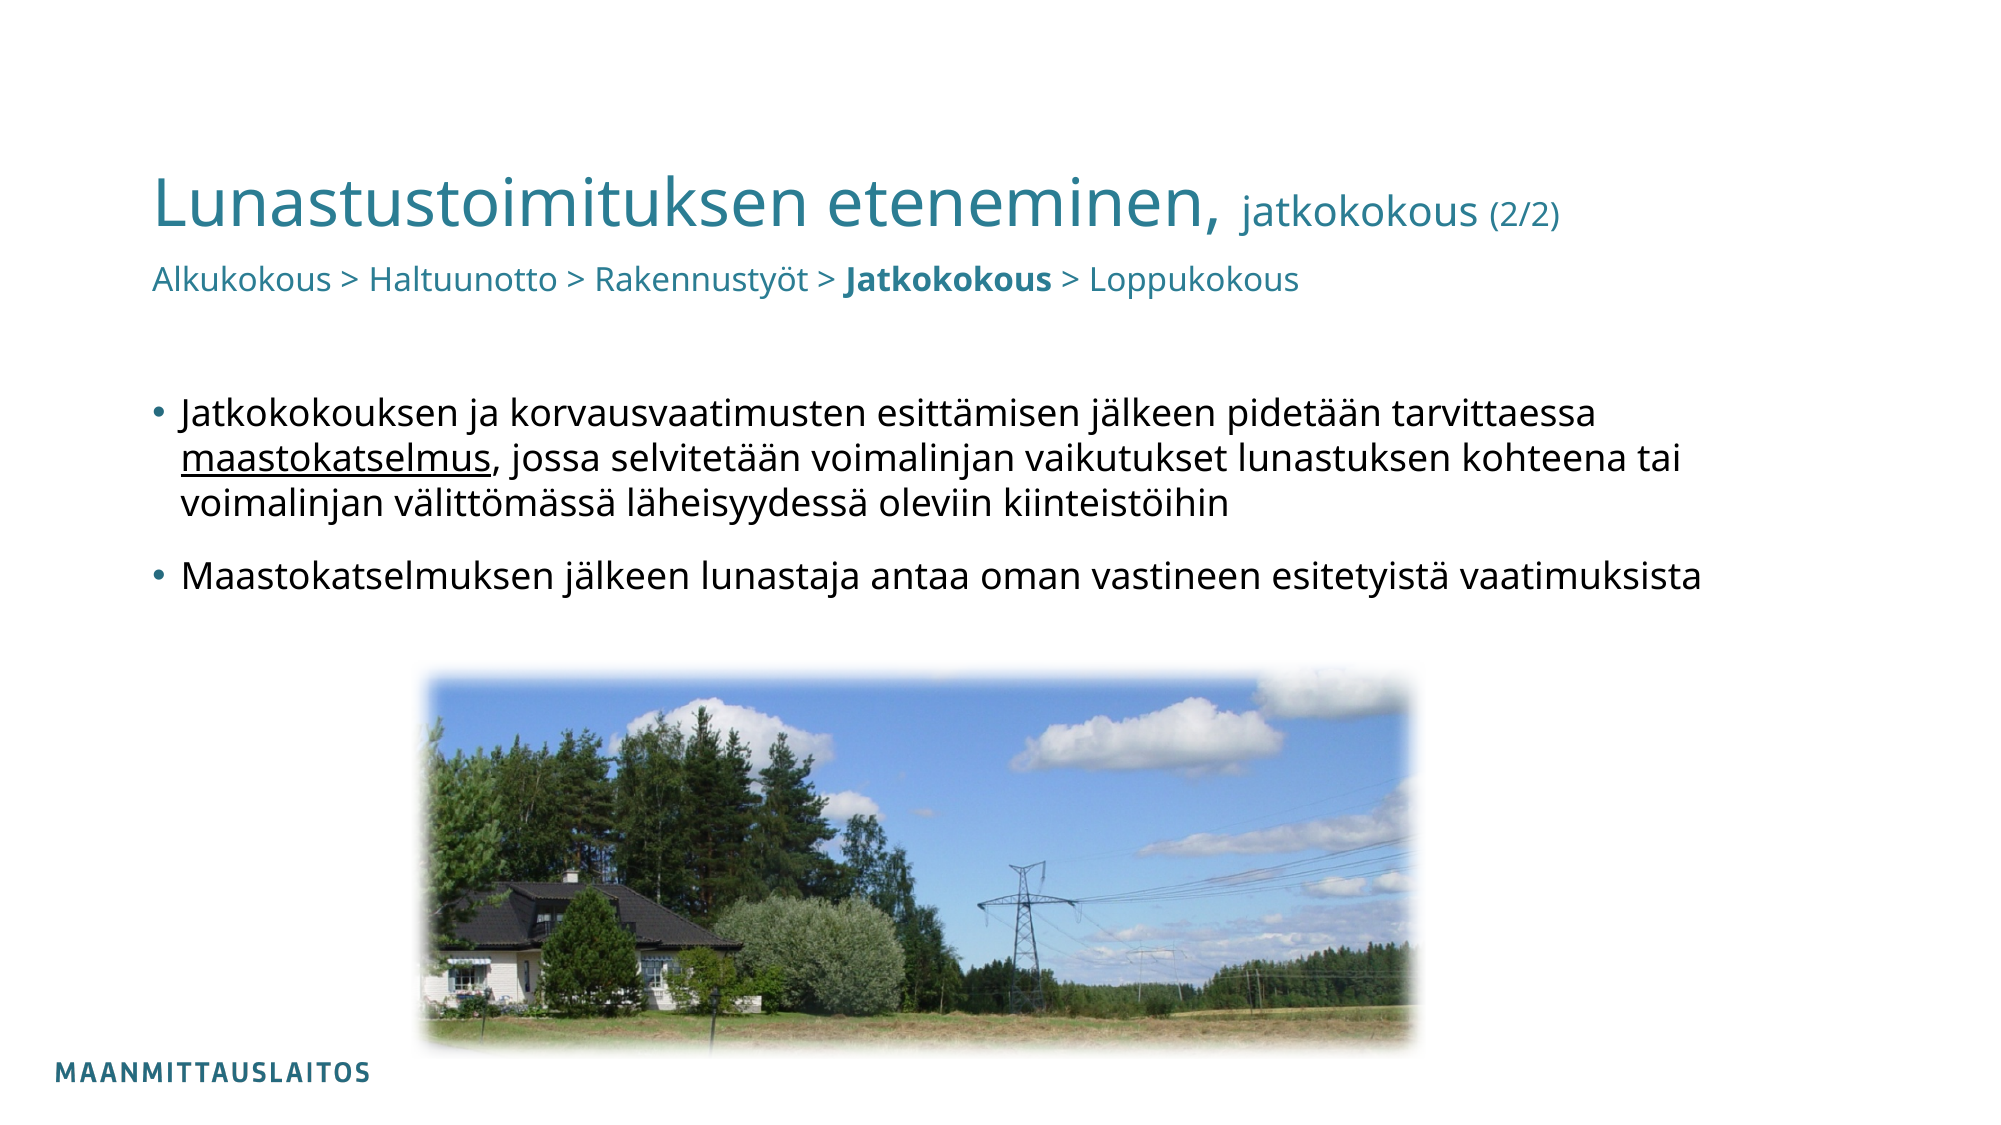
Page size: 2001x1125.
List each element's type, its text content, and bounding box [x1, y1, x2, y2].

list Jatkokokouksen ja korvausvaatimusten esittämisen jälkeen pidetään tarvittaessa maastokatselmus, jossa selvitetään voimalinjan vaikutukset lunastuksen kohteena tai voimalinjan välittömässä läheisyydessä oleviin kiinteistöihin Maastokatselmuksen jälkeen lunastaja antaa oman vastineen esitetyistä vaatimuksista [137, 308, 1863, 1014]
text_box Alkukokous > Haltuunotto > Rakennustyöt > Jatkokokous > Loppukokous [137, 255, 1425, 307]
title Lunastustoimituksen eteneminen, jatkokokous (2/2) [137, 90, 1863, 308]
picture [56, 1062, 369, 1083]
picture [411, 660, 1425, 1059]
